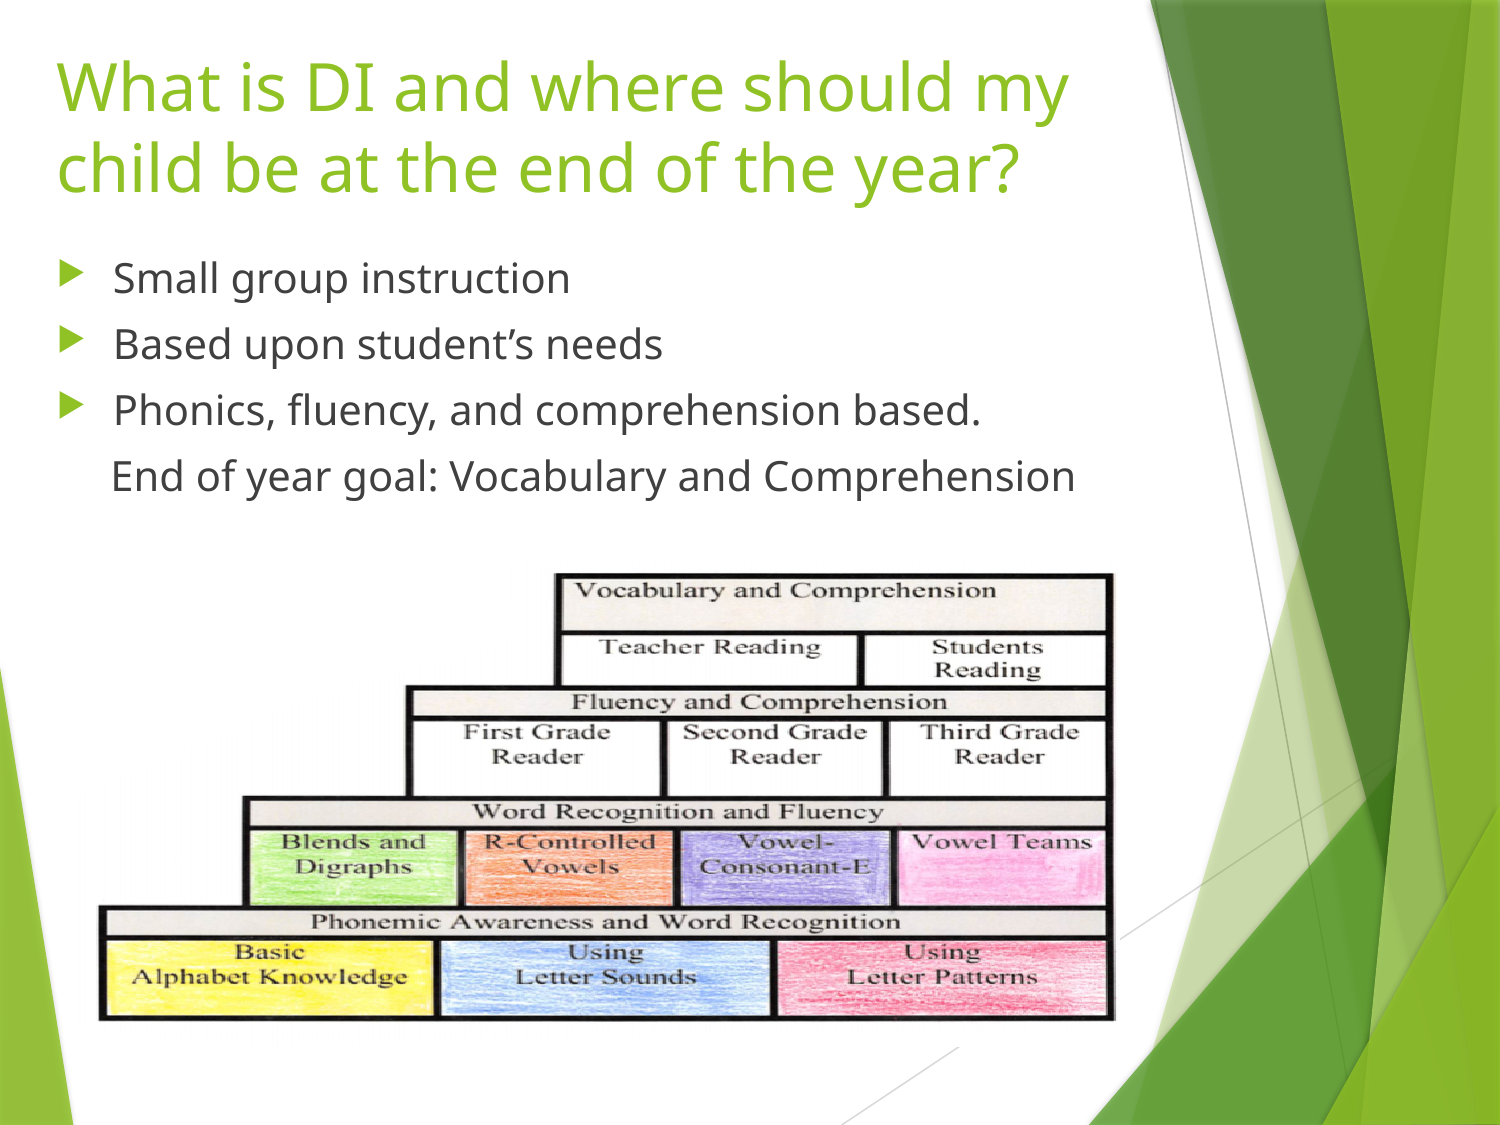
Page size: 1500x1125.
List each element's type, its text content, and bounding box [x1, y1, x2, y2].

list Small group instruction Based upon student’s needs Phonics, fluency, and comprehension based. End of year goal: Vocabulary and Comprehension [41, 250, 1194, 548]
picture [74, 561, 1121, 1048]
title What is DI and where should my child be at the end of the year? [41, 15, 1120, 236]
